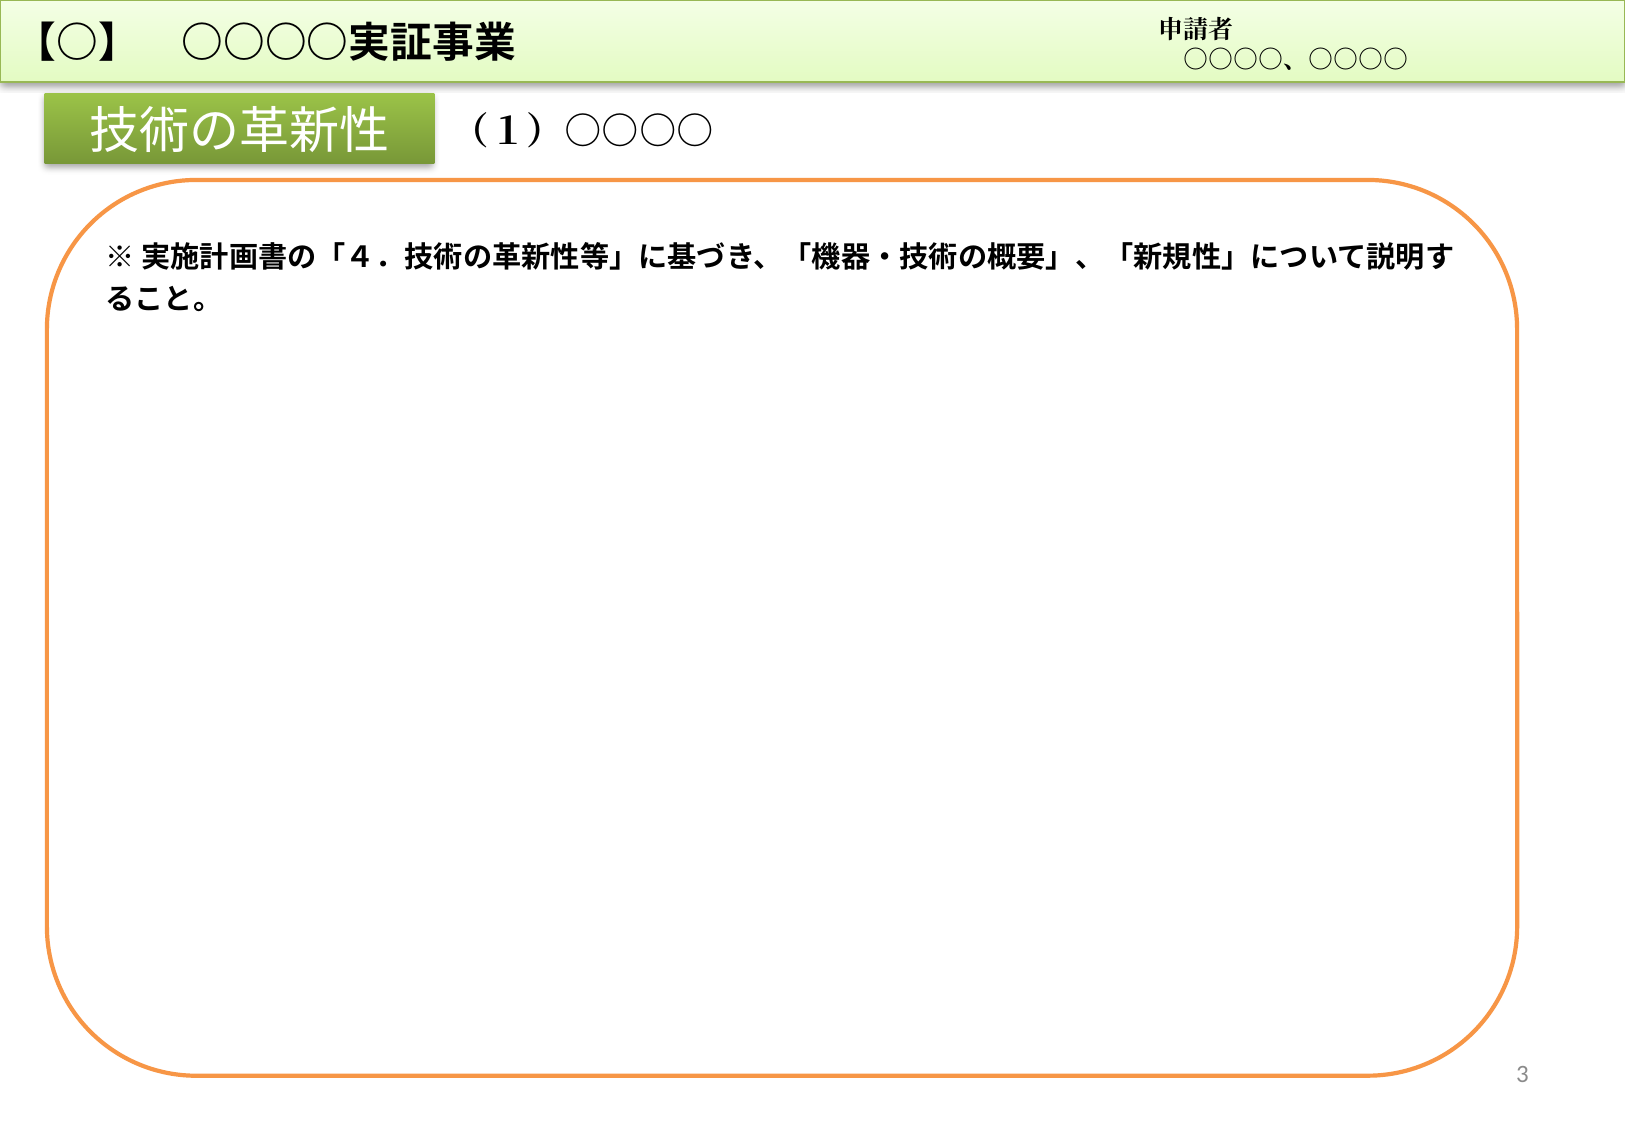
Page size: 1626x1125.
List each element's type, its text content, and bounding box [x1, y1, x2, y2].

text_box 申請者 ○○○○、○○○○ [1144, 6, 1431, 81]
text_box ※実施計画書の「４．技術の革新性等」に基づき、「機器・技術の概要」、「新規性」について説明すること。 [44, 177, 1520, 1078]
text_box 技術の革新性 [44, 93, 435, 164]
slide_number 3 [1164, 1042, 1544, 1103]
text_box 【○】 ○○○○実証事業 [0, 0, 1625, 83]
text_box （１）○○○○ [437, 100, 730, 160]
